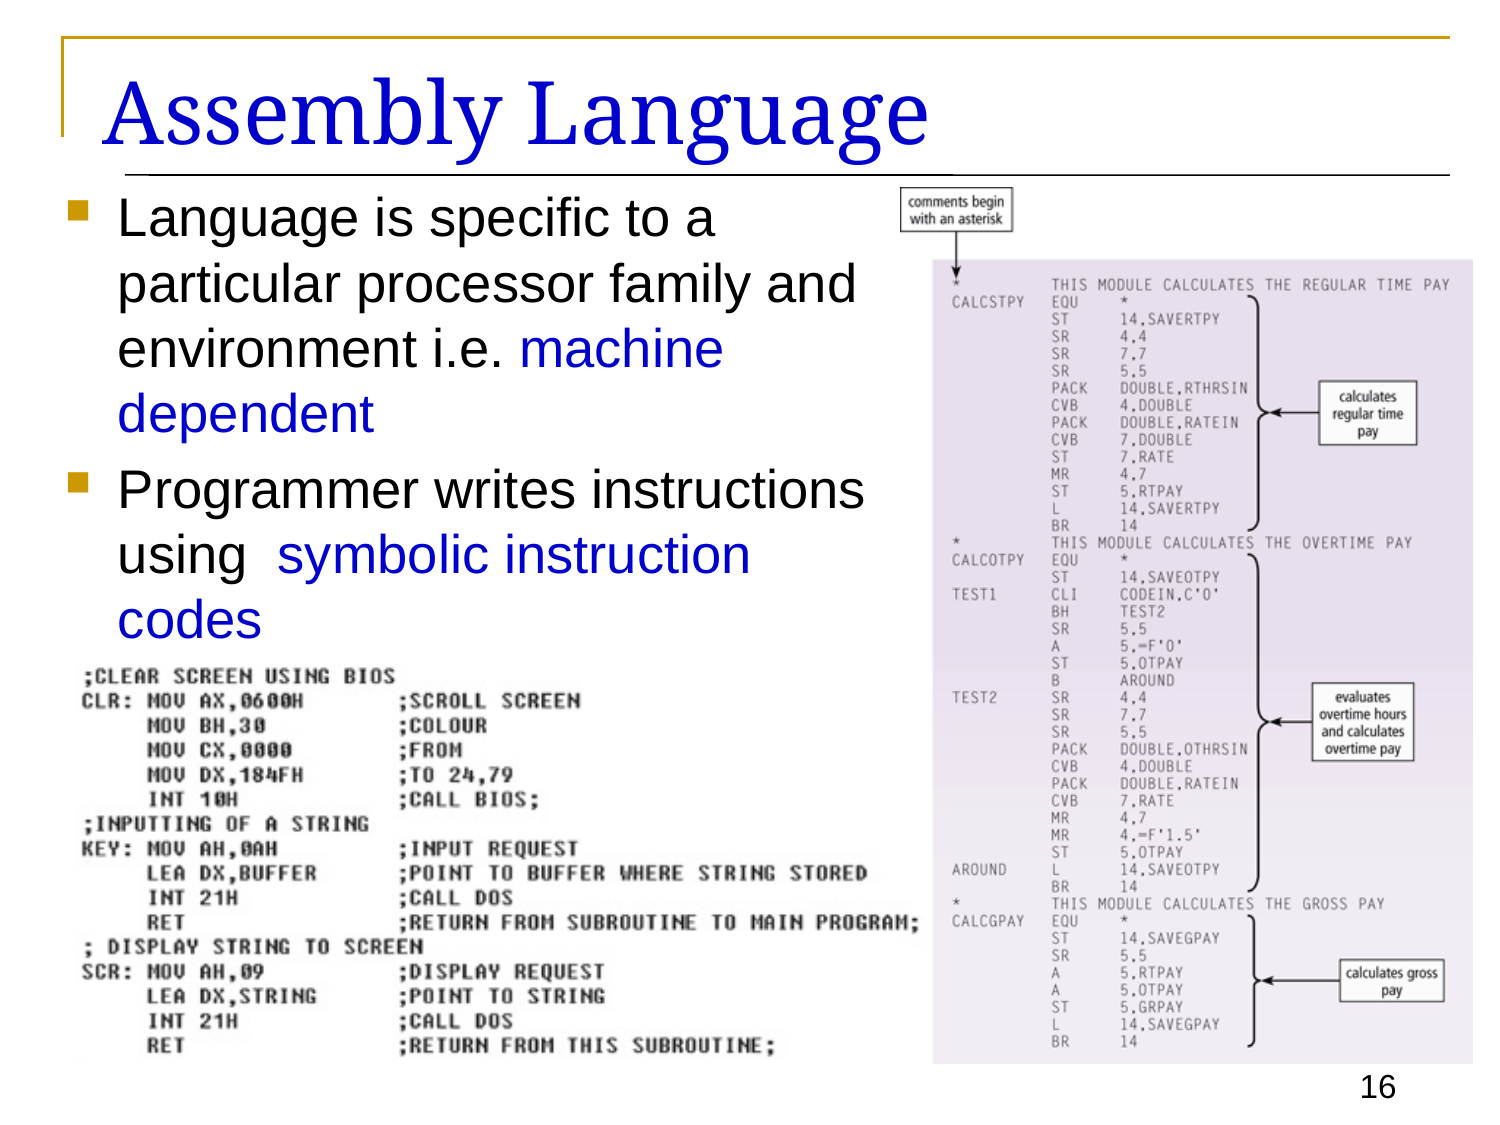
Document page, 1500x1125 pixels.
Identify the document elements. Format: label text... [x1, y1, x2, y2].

list Language is specific to a particular processor family and environment i.e. machine dependent Programmer writes instructions using symbolic instruction codes [49, 174, 901, 663]
picture [74, 187, 1473, 1065]
title Assembly Language [87, 49, 1451, 163]
